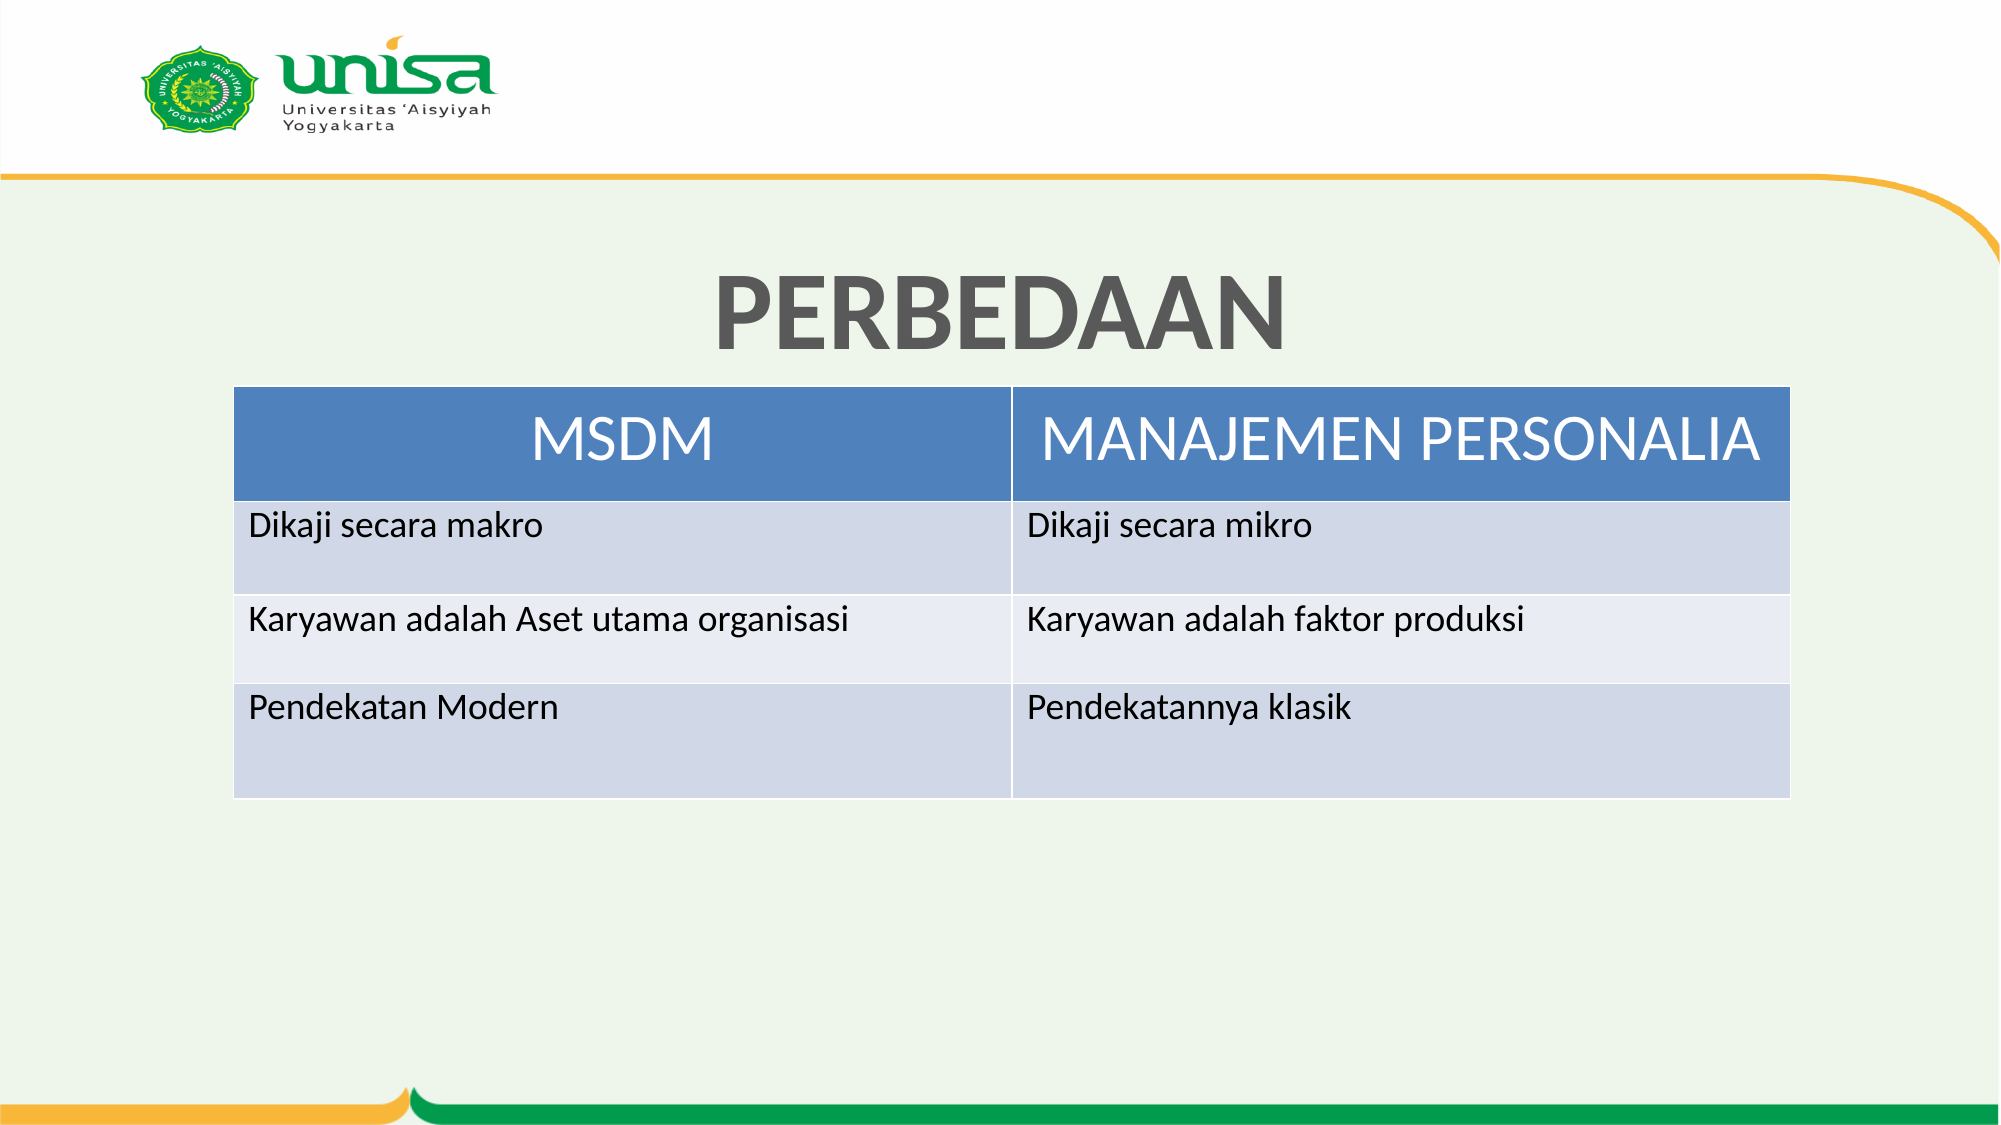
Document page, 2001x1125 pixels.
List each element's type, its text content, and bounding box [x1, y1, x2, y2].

table_cell Dikaji secara mikro [1013, 502, 1790, 594]
table_header MANAJEMEN PERSONALIA [1013, 387, 1790, 501]
title PERBEDAAN [211, 229, 1791, 305]
table_cell Pendekatannya klasik [1013, 684, 1790, 798]
table_cell Pendekatan Modern [234, 684, 1011, 798]
table_header MSDM [234, 387, 1011, 501]
picture [0, 0, 2000, 1125]
table_cell Karyawan adalah Aset utama organisasi [234, 596, 1011, 683]
table_cell Dikaji secara makro [234, 502, 1011, 594]
table_cell Karyawan adalah faktor produksi [1013, 596, 1790, 683]
